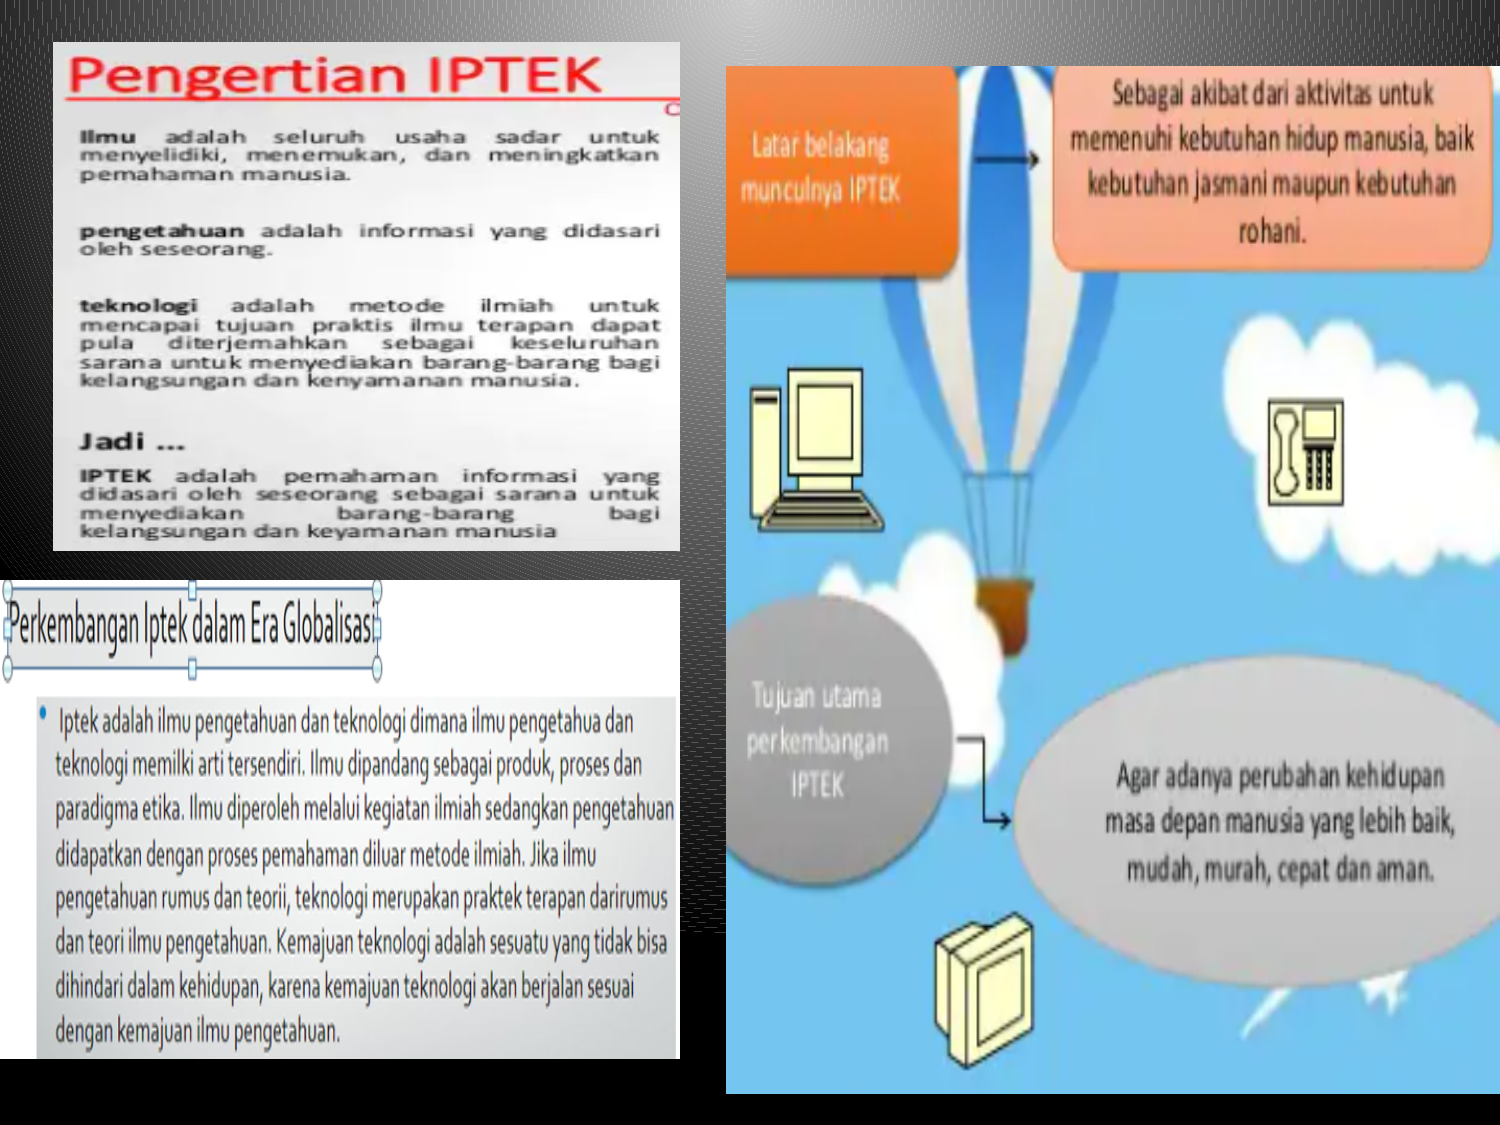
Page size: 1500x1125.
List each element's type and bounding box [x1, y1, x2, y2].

picture [726, 66, 1500, 1095]
picture [0, 579, 680, 1059]
picture [52, 42, 680, 551]
